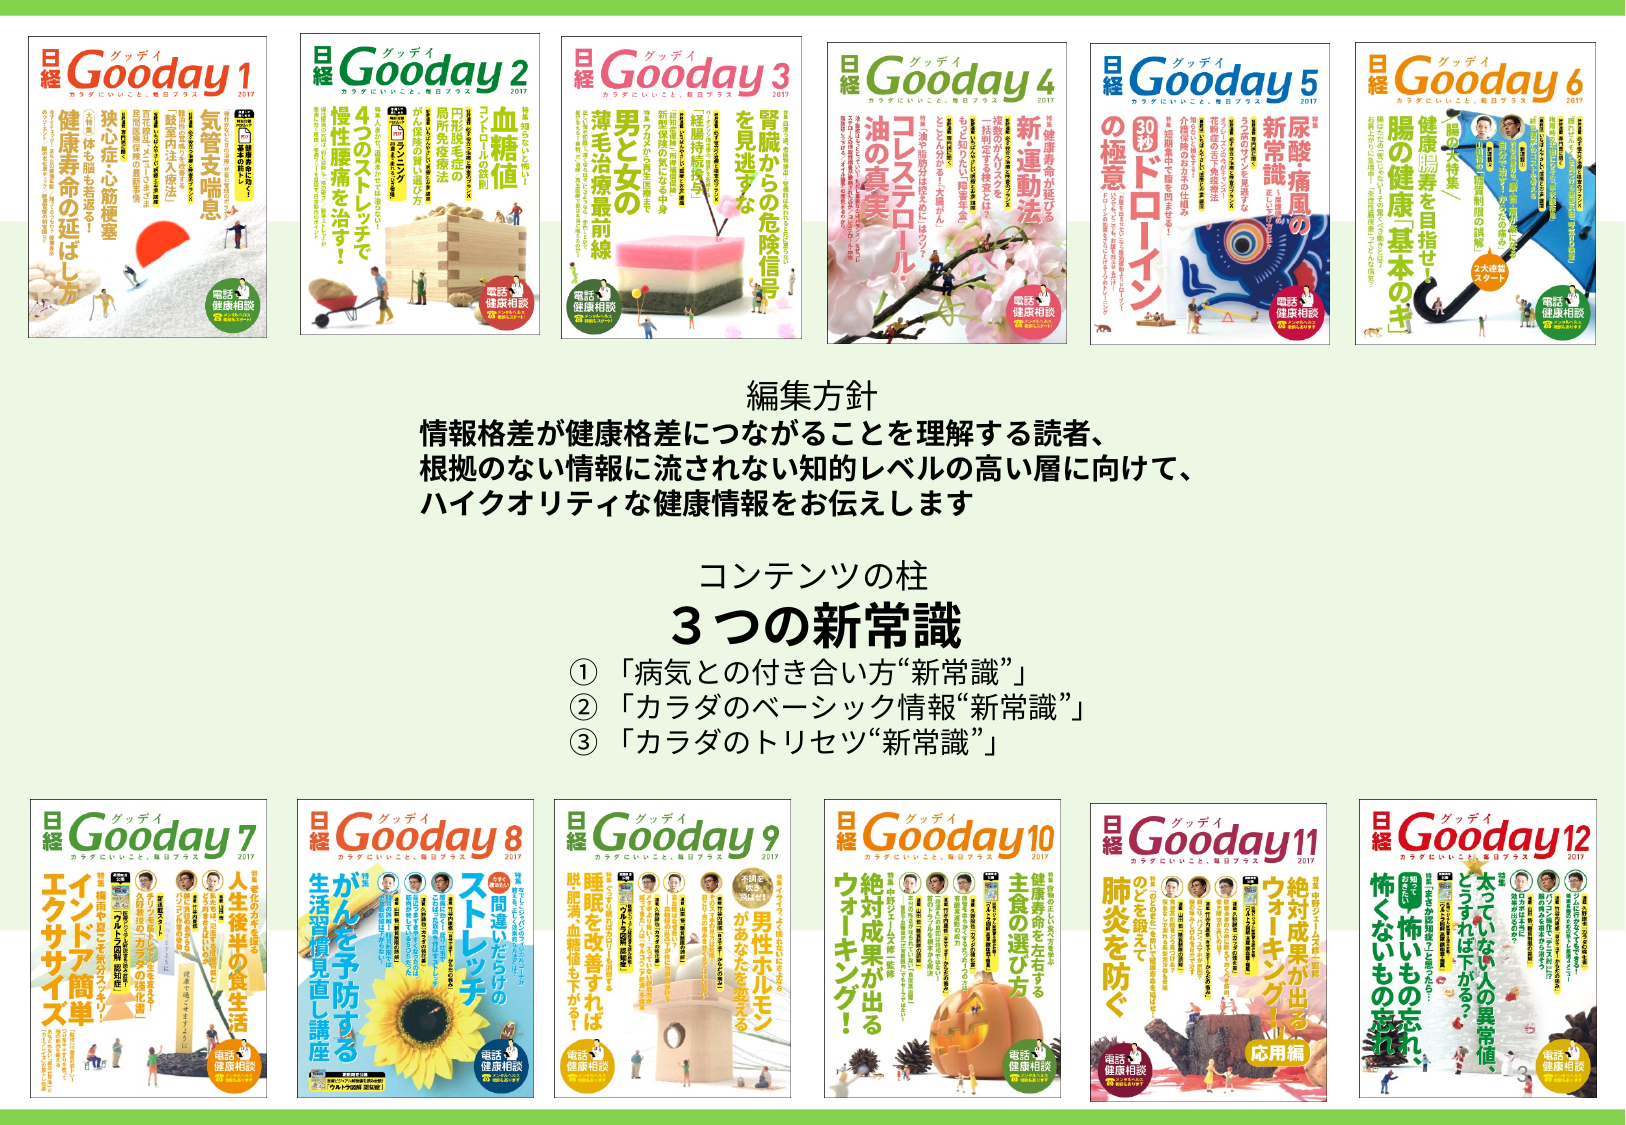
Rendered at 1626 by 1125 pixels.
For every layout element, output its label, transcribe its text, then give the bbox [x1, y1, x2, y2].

picture [824, 799, 1061, 1098]
picture [300, 33, 540, 335]
picture [554, 799, 791, 1098]
picture [1359, 799, 1597, 1098]
text_box [0, 0, 1625, 16]
picture [1355, 42, 1596, 345]
text_box [0, 221, 1625, 931]
picture [28, 36, 267, 338]
text_box [0, 1109, 1625, 1125]
picture [827, 42, 1067, 344]
picture [561, 36, 801, 339]
picture [30, 799, 267, 1098]
text_box <number> [1164, 1042, 1544, 1103]
picture [1090, 803, 1327, 1102]
text_box 編集方針 情報格差が健康格差につながることを理解する読者、 根拠のない情報に流されない知的レベルの高い層に向けて、 ハイクオリティな健康情報をお伝えします コンテンツの柱 ３つの新常識 ①「病気との付き合い方“新常識”」 ②「カラダのベーシック情報“新常識”」 ③「カラダのトリセツ“新常識”」 [329, 367, 1296, 768]
picture [1090, 43, 1330, 345]
picture [297, 799, 534, 1098]
